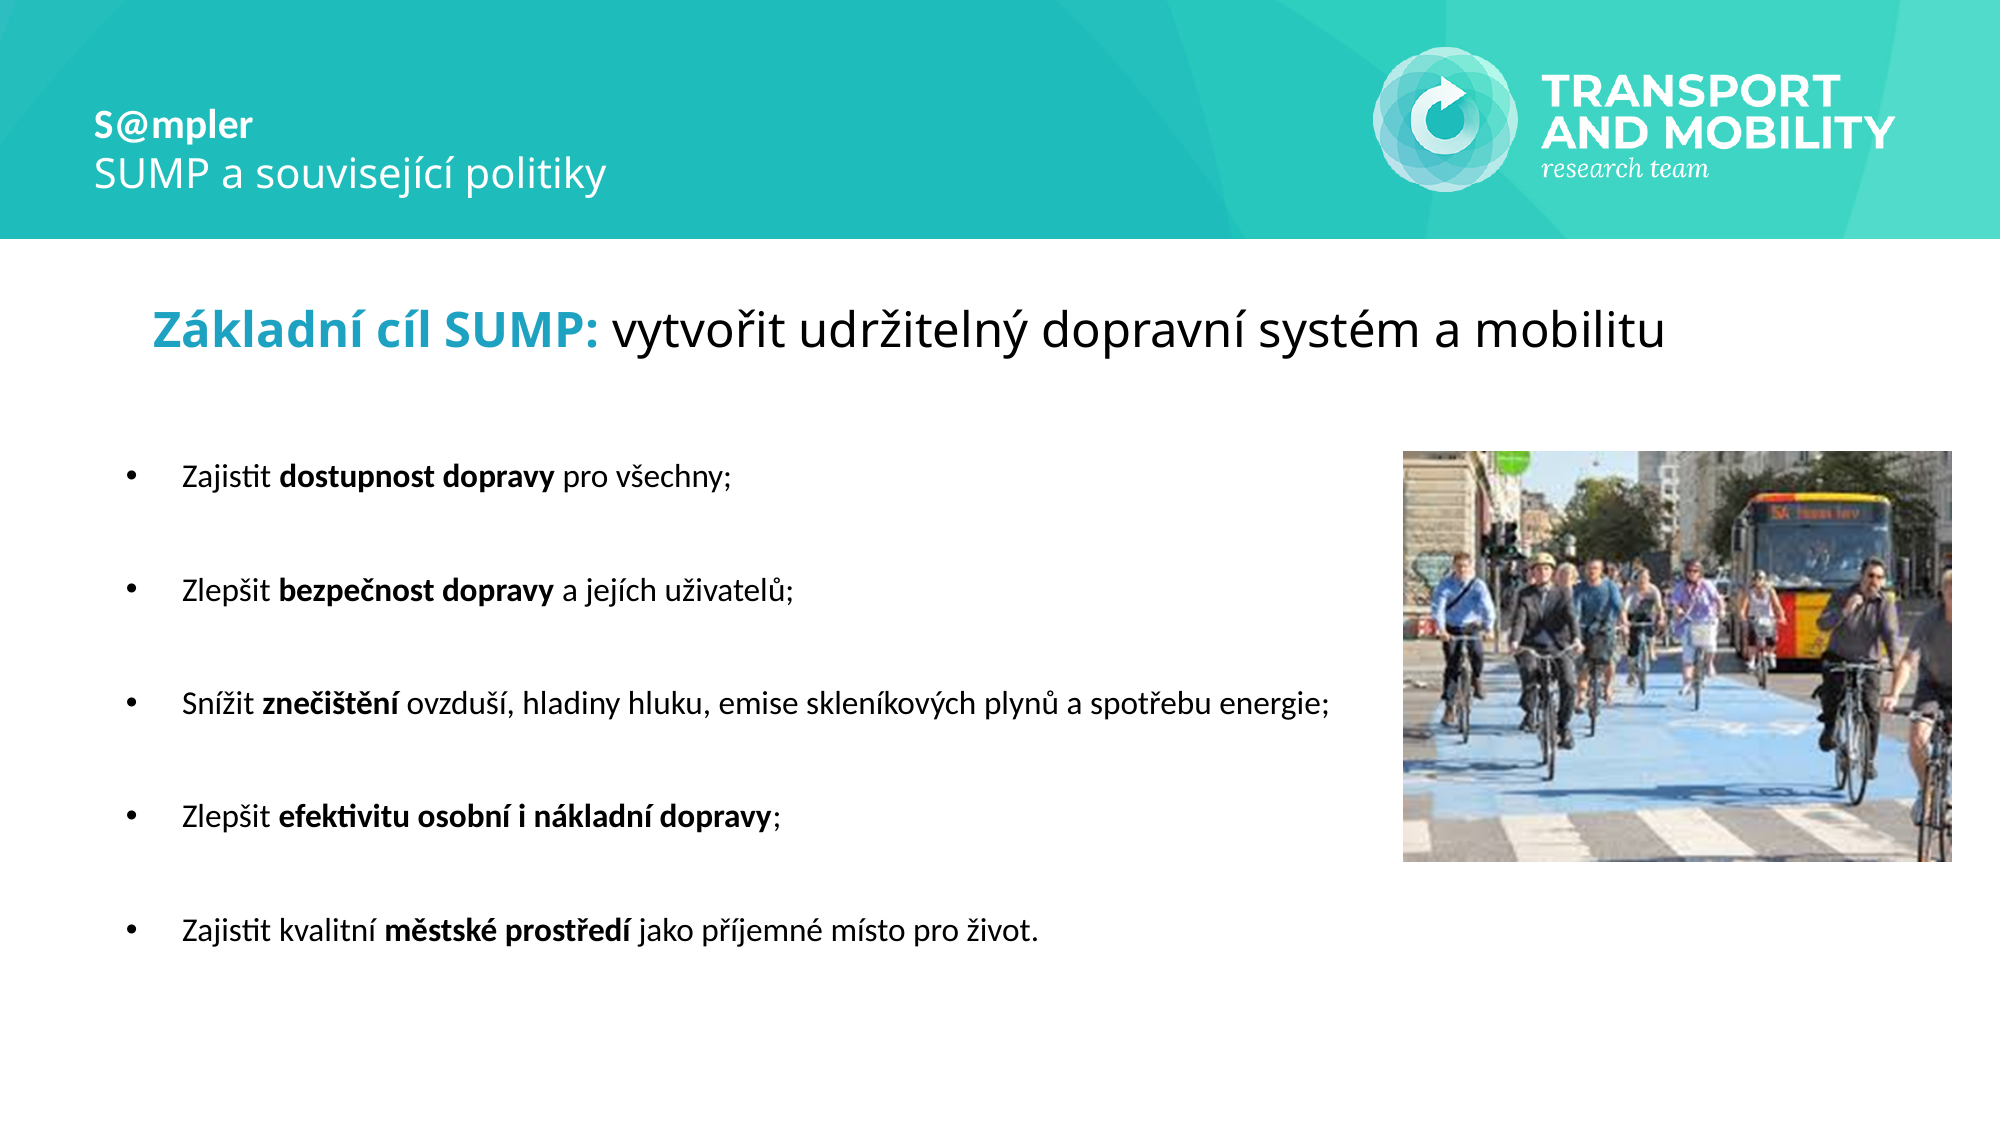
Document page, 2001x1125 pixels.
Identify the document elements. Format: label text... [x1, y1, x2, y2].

list Zajistit dostupnost dopravy pro všechny; Zlepšit bezpečnost dopravy a jejích uživatelů; Snížit znečištění ovzduší, hladiny hluku, emise skleníkových plynů a spotřebu energie; Zlepšit efektivitu osobní i nákladní dopravy; Zajistit kvalitní městské prostředí jako příjemné místo pro život. [110, 451, 1839, 1084]
title Základní cíl SUMP: vytvořit udržitelný dopravní systém a mobilitu [138, 279, 1867, 385]
picture [0, 0, 2000, 239]
picture [1403, 451, 1952, 862]
